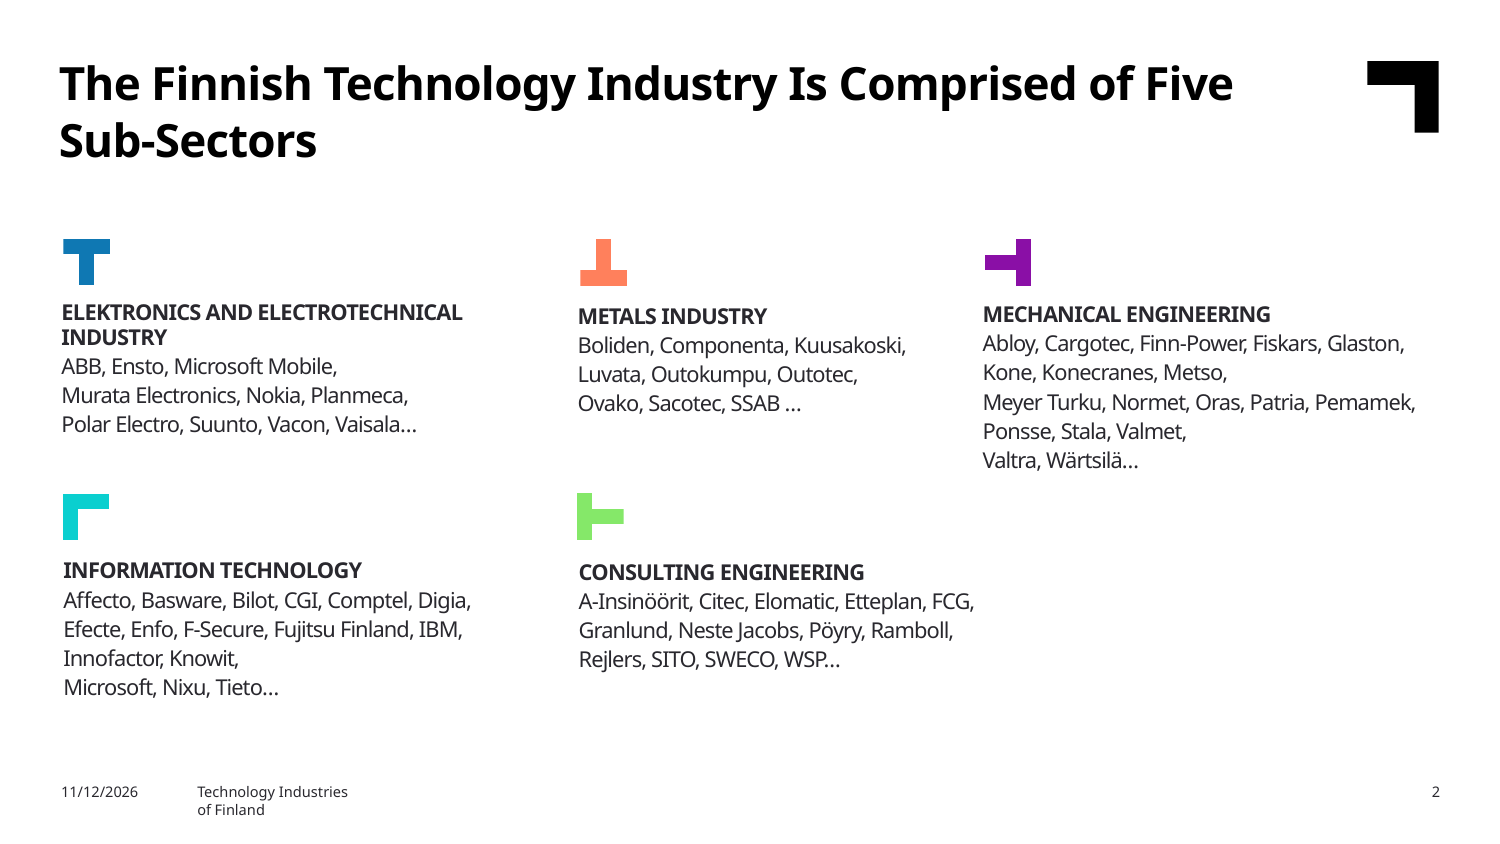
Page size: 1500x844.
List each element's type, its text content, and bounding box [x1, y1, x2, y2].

picture [576, 493, 624, 541]
picture [580, 239, 628, 287]
slide_number 2 [1313, 775, 1456, 803]
text_box ELEKTRONICS AND ELECTROTECHNICAL INDUSTRY ABB, Ensto, Microsoft Mobile, Murata Electronics, Nokia, Planmeca, Polar Electro, Suunto, Vacon, Vaisala… [55, 294, 571, 443]
text_box METALS INDUSTRY Boliden, Componenta, Kuusakoski, Luvata, Outokumpu, Outotec, Ovako, Sacotec, SSAB … [571, 293, 976, 452]
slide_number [46, 775, 182, 803]
text_box INFORMATION TECHNOLOGY Affecto, Basware, Bilot, CGI, Comptel, Digia, Efecte, Enfo, F-Secure, Fujitsu Finland, IBM, Innofactor, Knowit, Microsoft, Nixu, Tieto… [57, 548, 523, 736]
footer Technology Industries of Finland [182, 775, 453, 803]
list The Finnish Technology Industry Is Comprised of Five Sub-Sectors [41, 46, 1353, 153]
picture [63, 238, 110, 286]
picture [984, 239, 1032, 287]
text_box CONSULTING ENGINEERING A-Insinöörit, Citec, Elomatic, Etteplan, FCG, Granlund, Neste Jacobs, Pöyry, Ramboll, Rejlers, SITO, SWECO, WSP… [572, 549, 1038, 679]
picture [62, 493, 110, 540]
text_box MECHANICAL ENGINEERING Abloy, Cargotec, Finn-Power, Fiskars, Glaston, Kone, Konecranes, Metso, Meyer Turku, Normet, Oras, Patria, Pemamek, Ponsse, Stala, Valmet, Valtra, Wärtsilä… [976, 291, 1450, 508]
